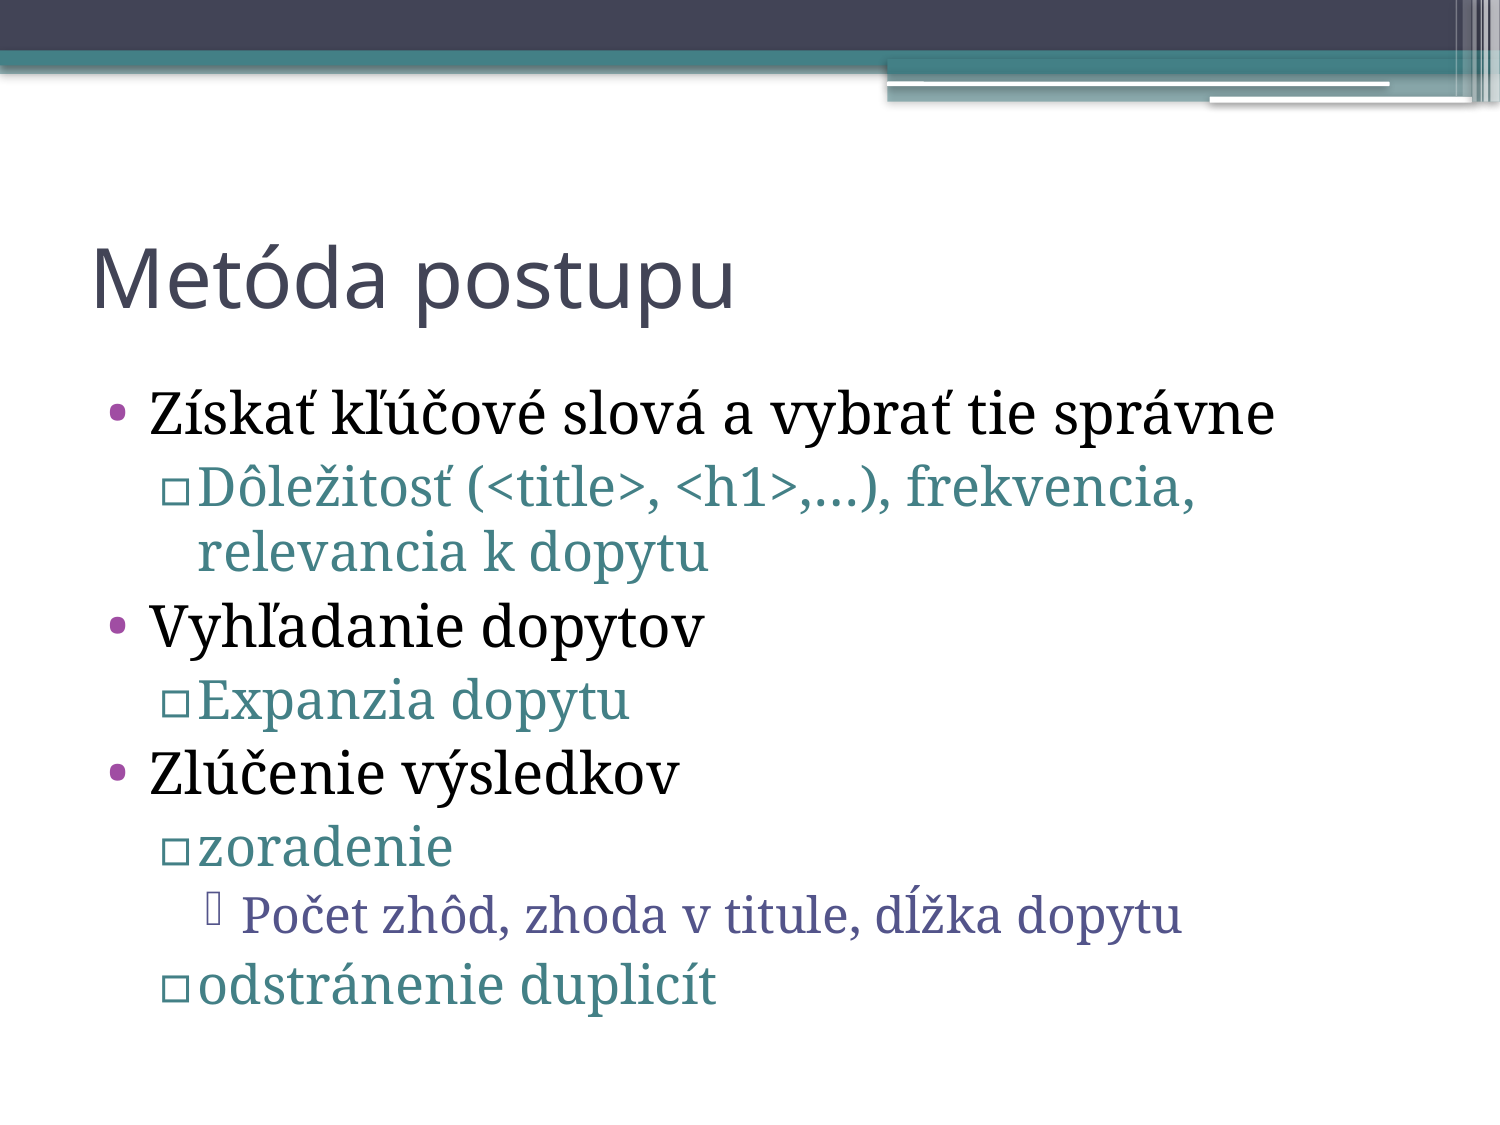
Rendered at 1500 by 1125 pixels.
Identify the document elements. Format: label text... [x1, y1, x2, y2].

list Získať kľúčové slová a vybrať tie správne Dôležitosť (<title>, <h1>,…), frekvencia, relevancia k dopytu Vyhľadanie dopytov Expanzia dopytu Zlúčenie výsledkov zoradenie Počet zhôd, zhoda v titule, dĺžka dopytu odstránenie duplicít [75, 368, 1425, 1079]
title Metóda postupu [75, 187, 1425, 363]
